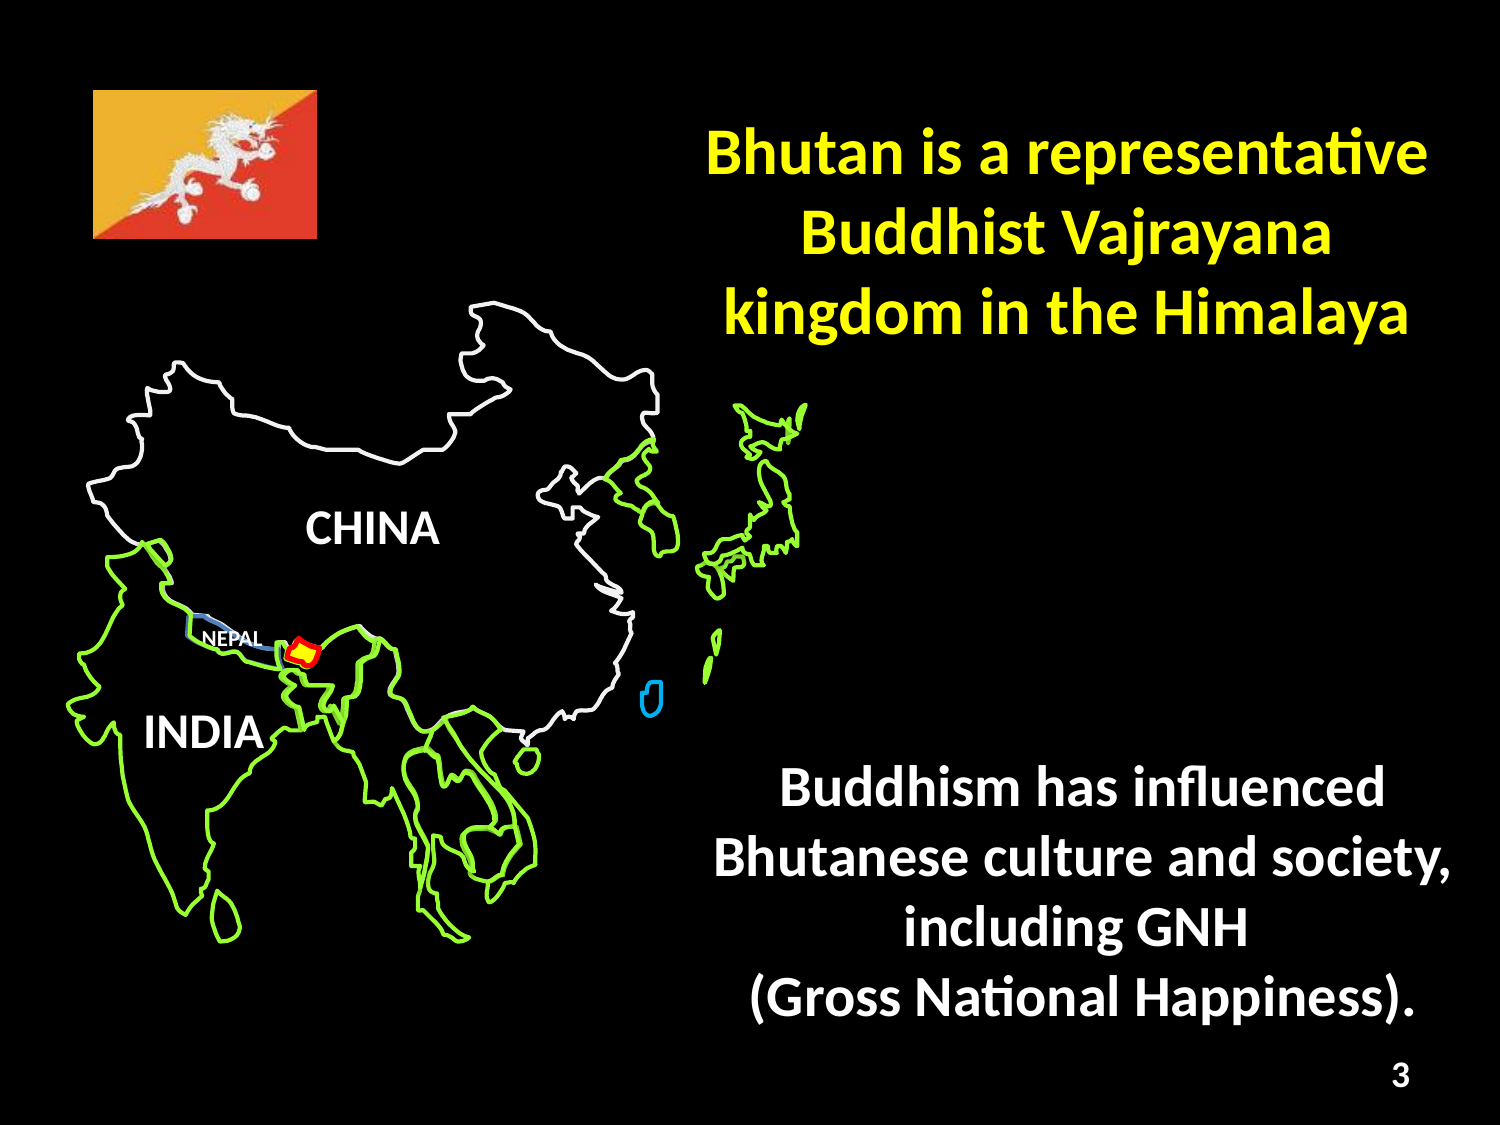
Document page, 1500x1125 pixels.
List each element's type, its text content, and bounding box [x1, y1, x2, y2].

slide_number 3 [1074, 1042, 1425, 1103]
picture [92, 89, 317, 239]
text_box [147, 404, 806, 942]
text_box CHINA [86, 412, 142, 546]
text_box INDIA [65, 539, 142, 827]
text_box Bhutan is a representative Buddhist Vajrayana kingdom in the Himalaya [681, 110, 1453, 345]
text_box CHINA [458, 300, 660, 403]
text_box CHINA [144, 360, 235, 404]
text_box Buddhism has influenced Bhutanese culture and society, including GNH (Gross National Happiness). [697, 741, 1469, 1054]
